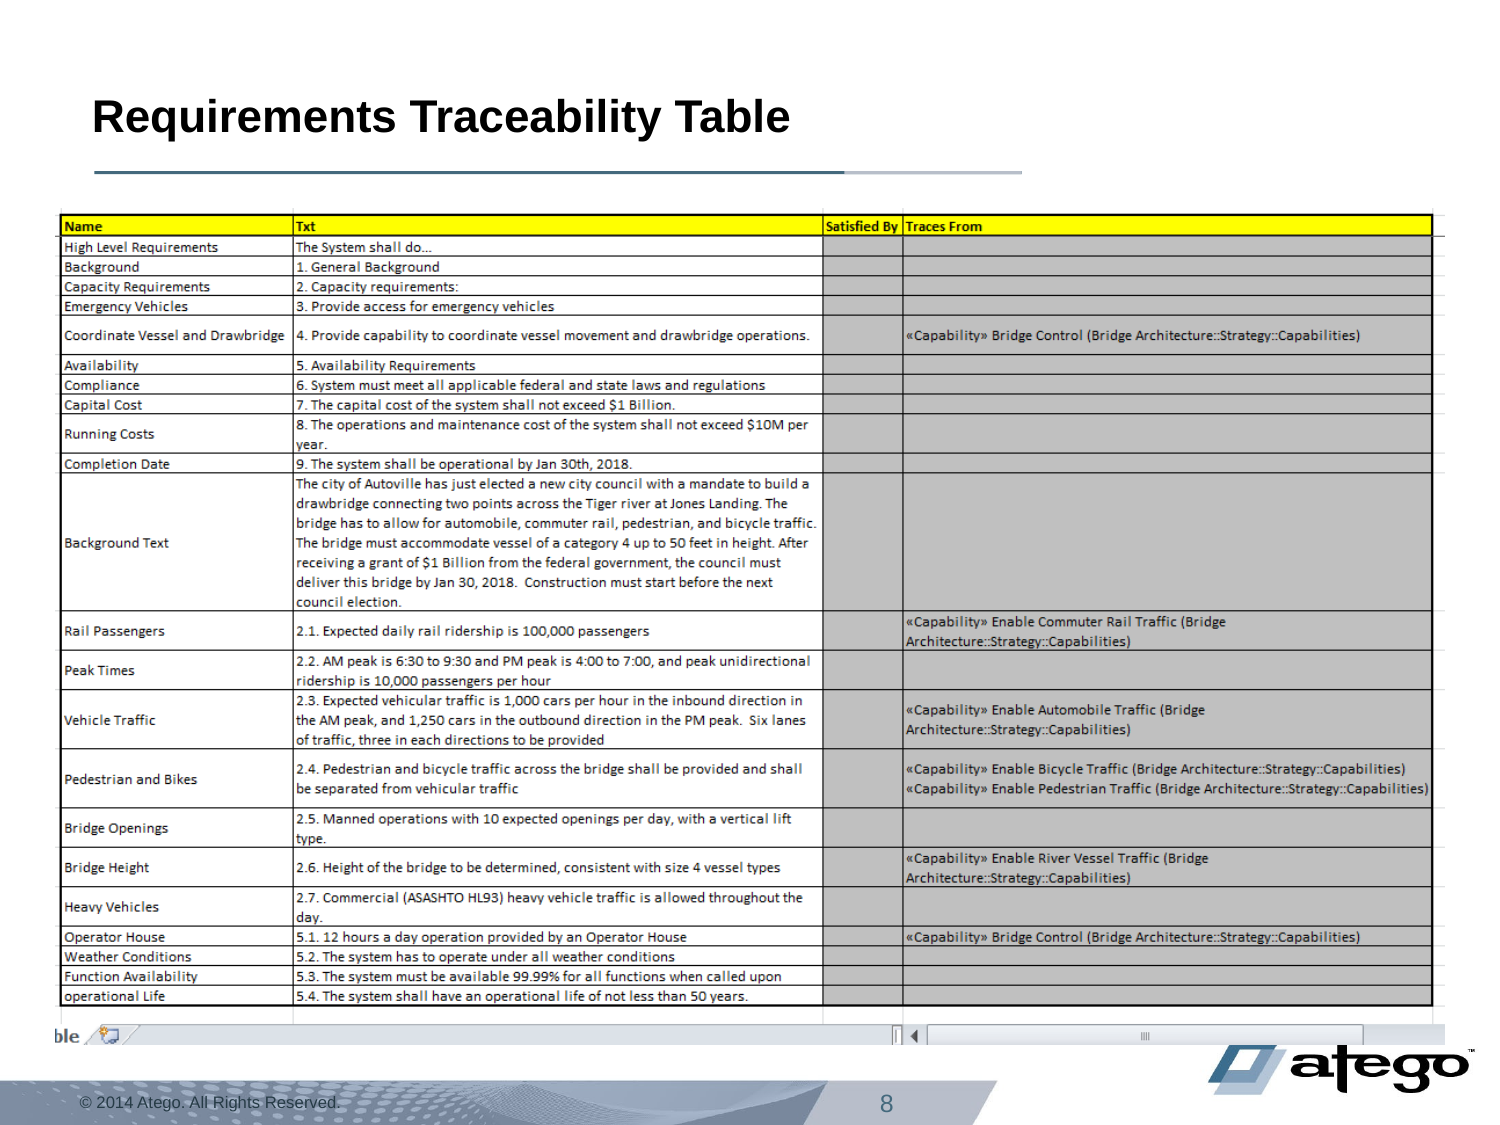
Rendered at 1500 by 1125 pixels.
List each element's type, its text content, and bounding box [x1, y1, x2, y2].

title Requirements Traceability Table [76, 18, 1428, 149]
picture [0, 0, 1500, 1125]
